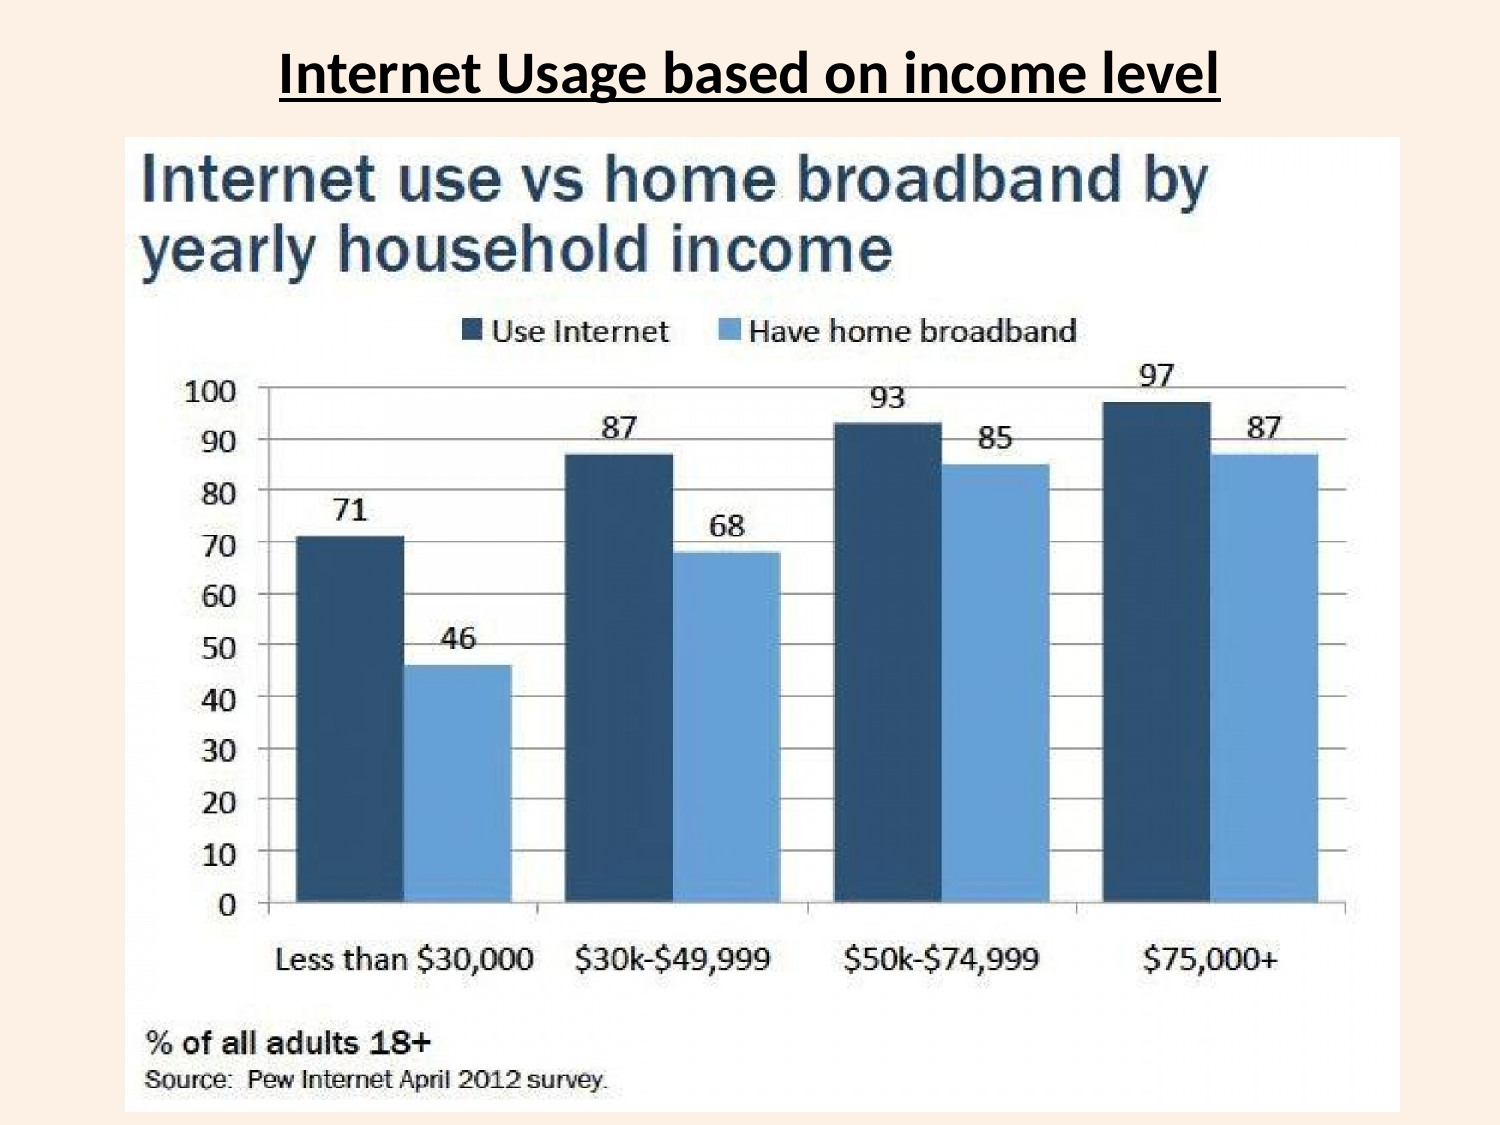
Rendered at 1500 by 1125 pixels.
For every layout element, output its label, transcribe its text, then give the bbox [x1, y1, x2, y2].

picture [124, 137, 1401, 1112]
title Internet Usage based on income level [75, 24, 1425, 114]
